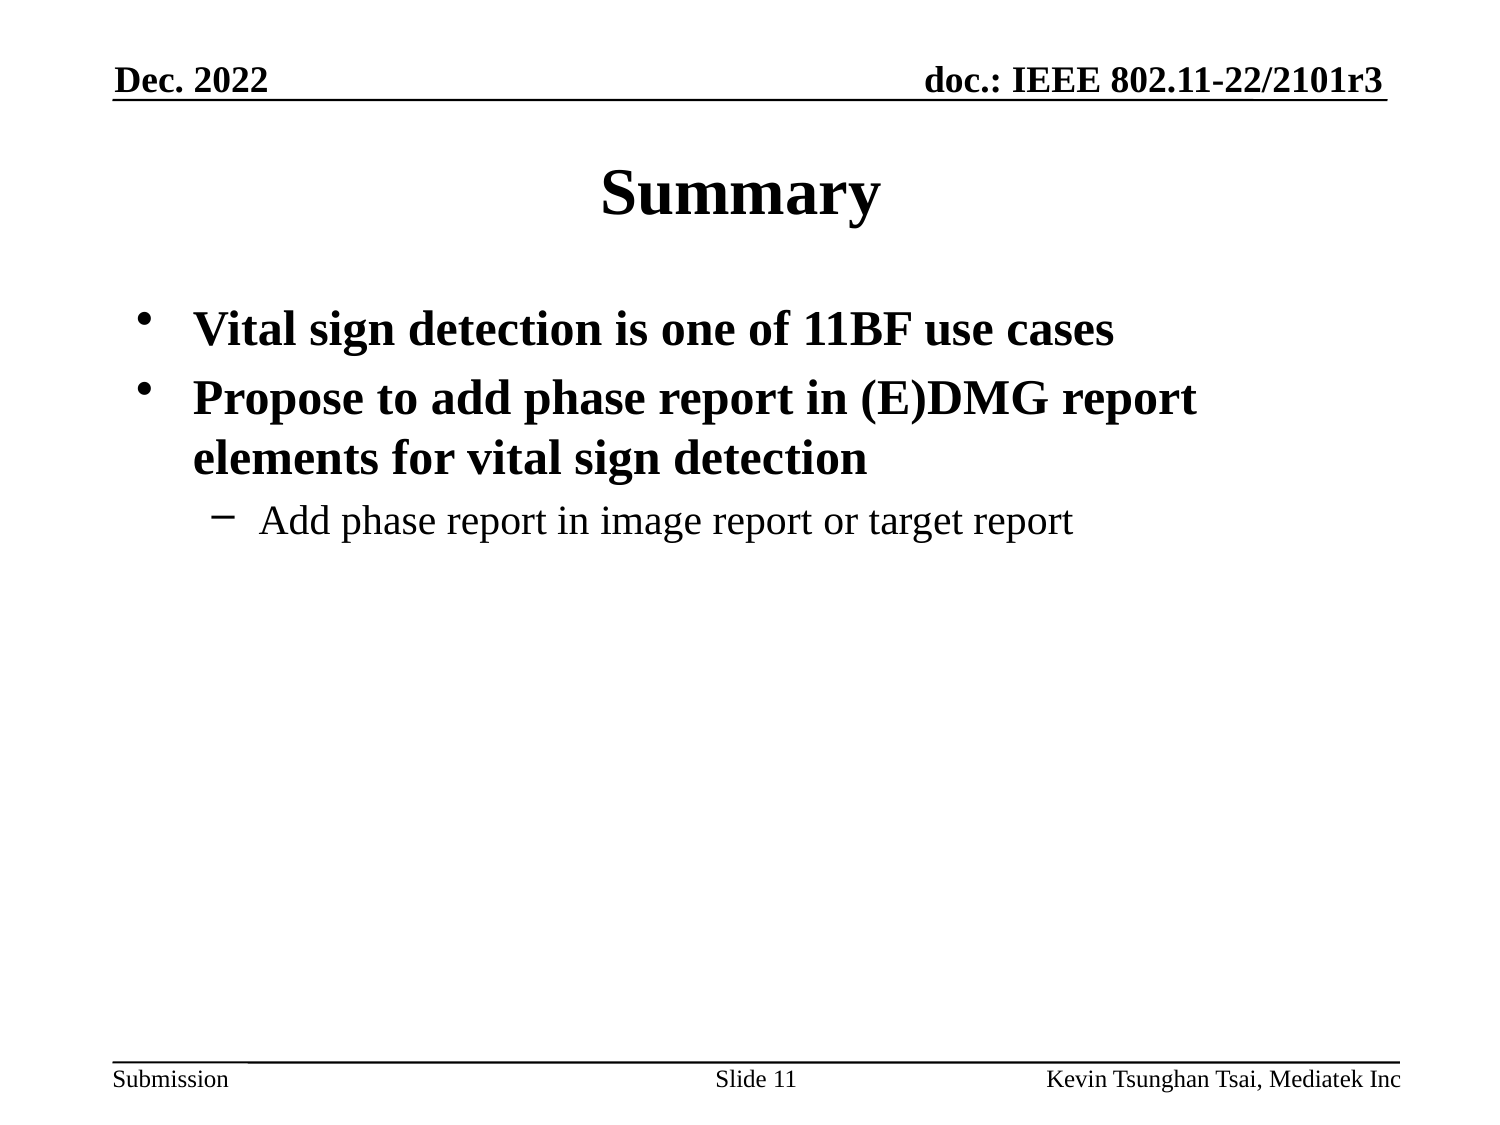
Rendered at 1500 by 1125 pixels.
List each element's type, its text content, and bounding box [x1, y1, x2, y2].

title Summary [112, 112, 1388, 263]
list Vital sign detection is one of 11BF use cases Propose to add phase report in (E)DMG report elements for vital sign detection Add phase report in image report or target report [121, 287, 1397, 1000]
slide_number Slide 11 [712, 1061, 800, 1093]
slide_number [114, 54, 271, 101]
footer Kevin Tsunghan Tsai, Mediatek Inc [1032, 1061, 1402, 1093]
